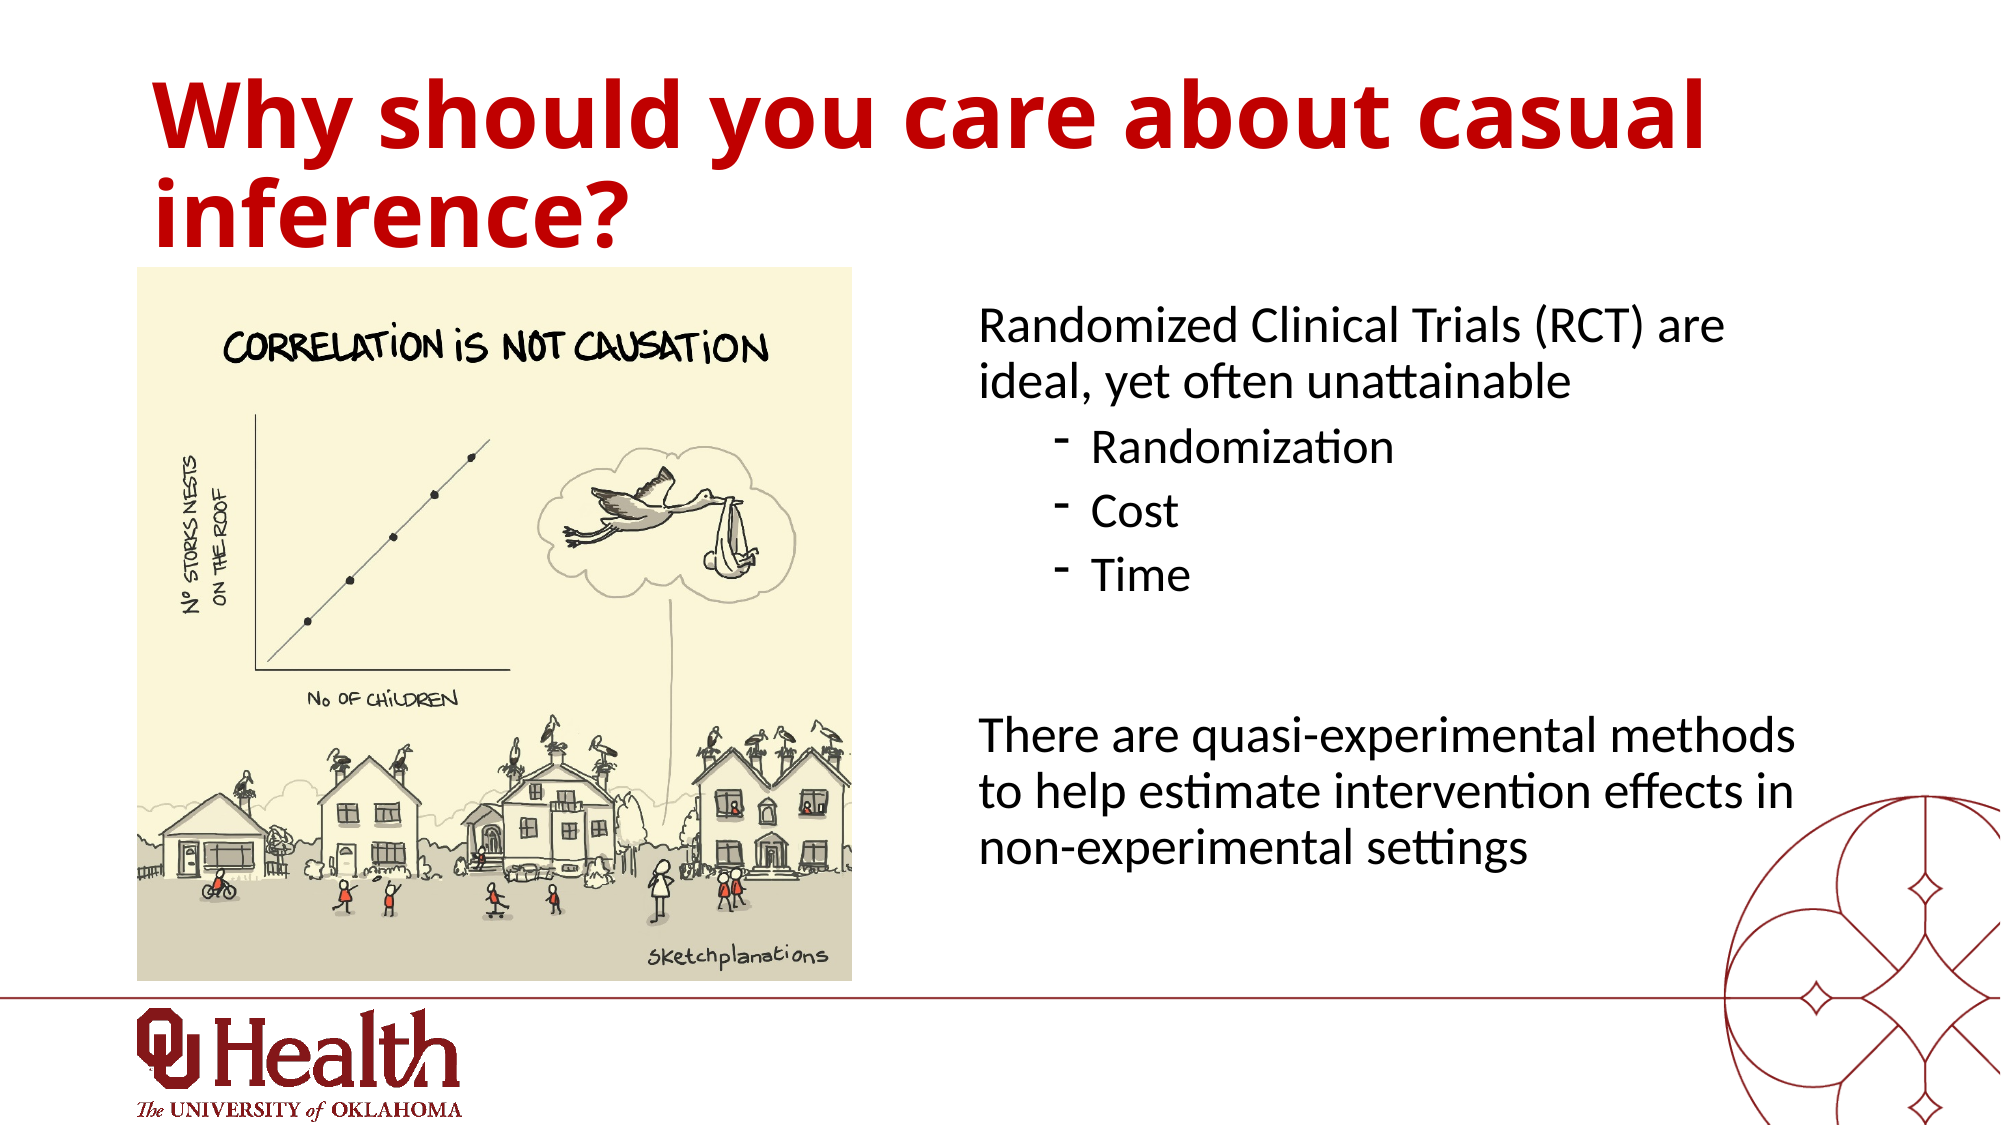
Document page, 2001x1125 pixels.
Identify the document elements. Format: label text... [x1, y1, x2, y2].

picture [0, 0, 2001, 1125]
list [137, 267, 852, 981]
title Why should you care about casual inference? [137, 59, 1863, 278]
list Randomized Clinical Trials (RCT) are ideal, yet often unattainable Randomization Cost Time There are quasi-experimental methods to help estimate intervention effects in non-experimental settings [963, 289, 1814, 1004]
